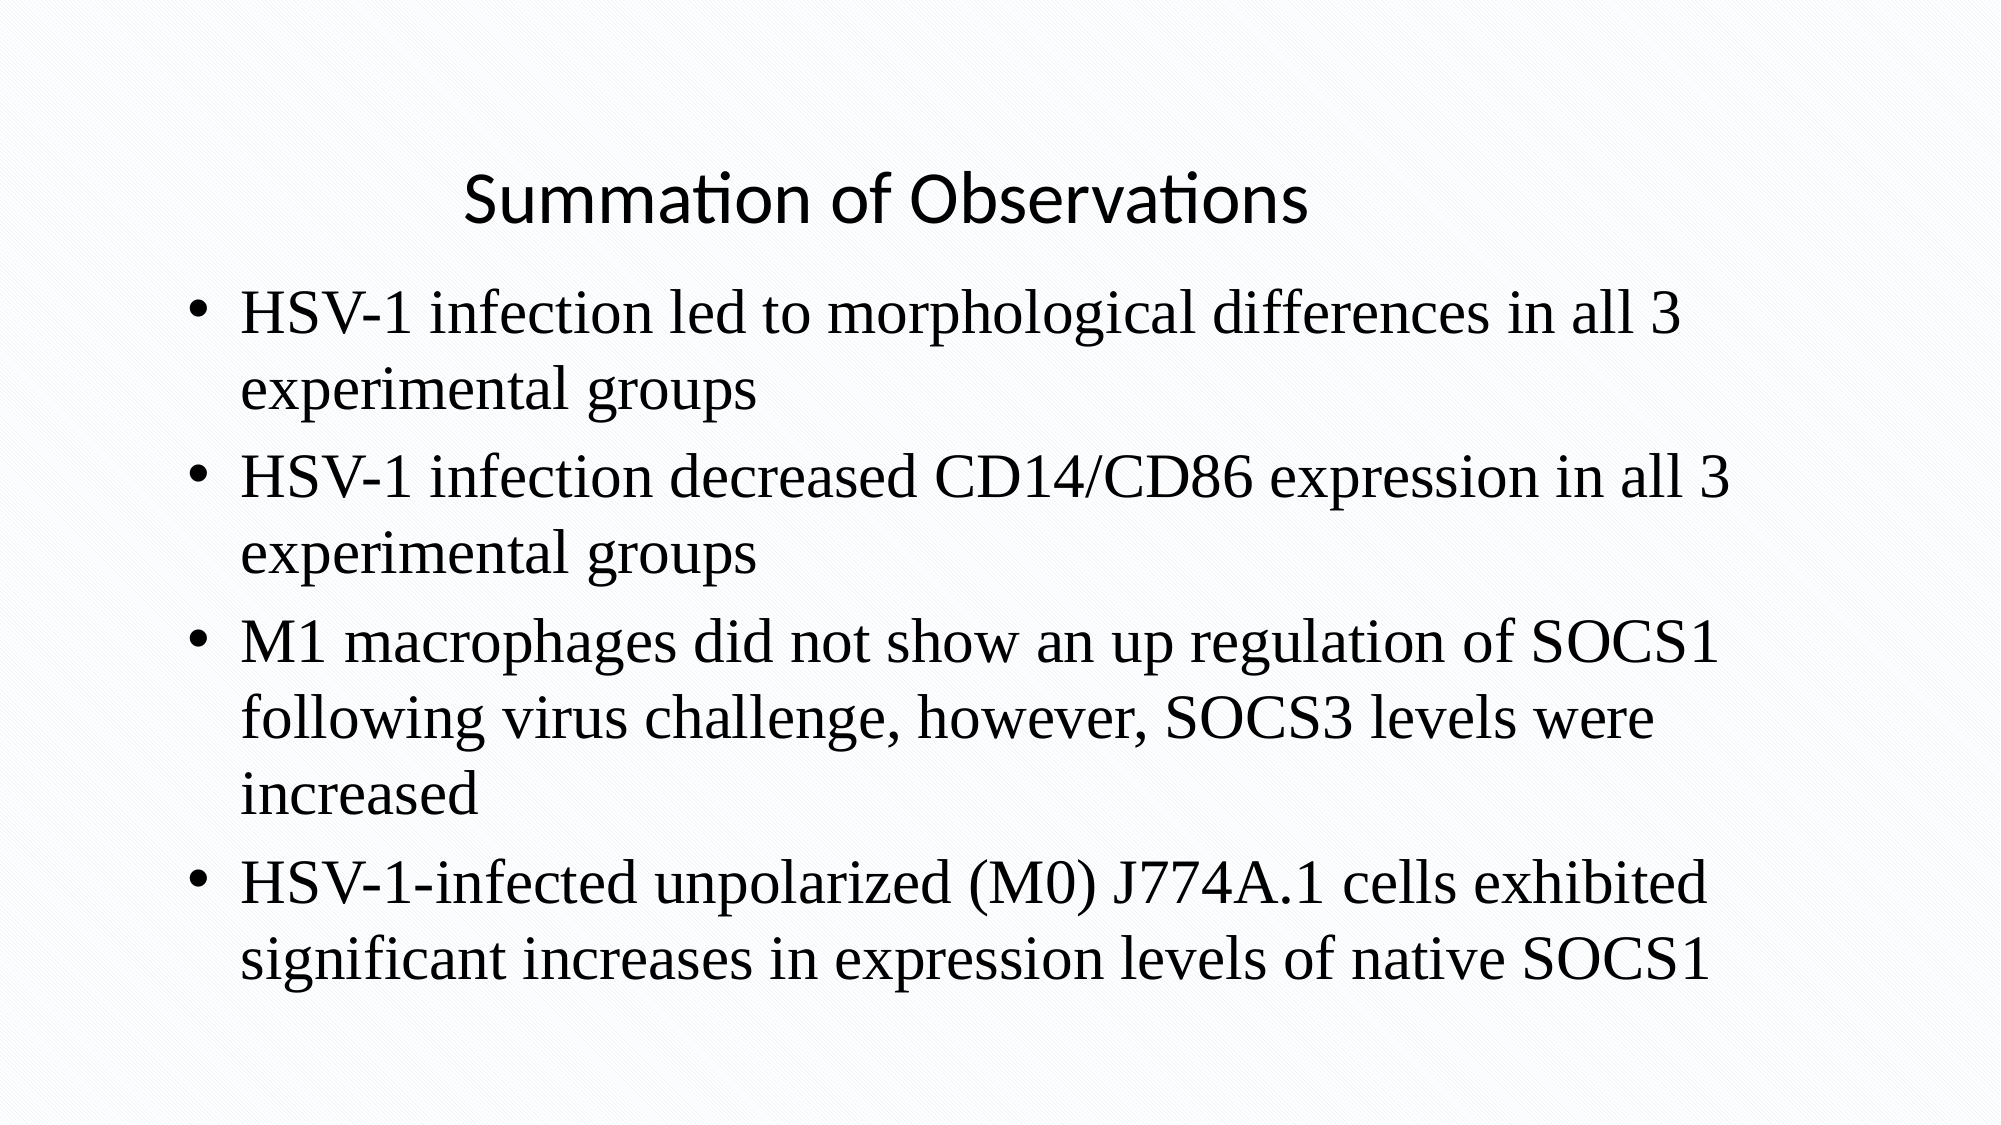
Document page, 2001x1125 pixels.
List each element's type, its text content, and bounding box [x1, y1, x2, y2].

text_box Summation of Observations [401, 141, 1374, 247]
text_box HSV-1 infection led to morphological differences in all 3 experimental groups HSV-1 infection decreased CD14/CD86 expression in all 3 experimental groups M1 macrophages did not show an up regulation of SOCS1 following virus challenge, however, SOCS3 levels were increased HSV-1-infected unpolarized (M0) J774A.1 cells exhibited significant increases in expression levels of native SOCS1 [172, 262, 1887, 1005]
